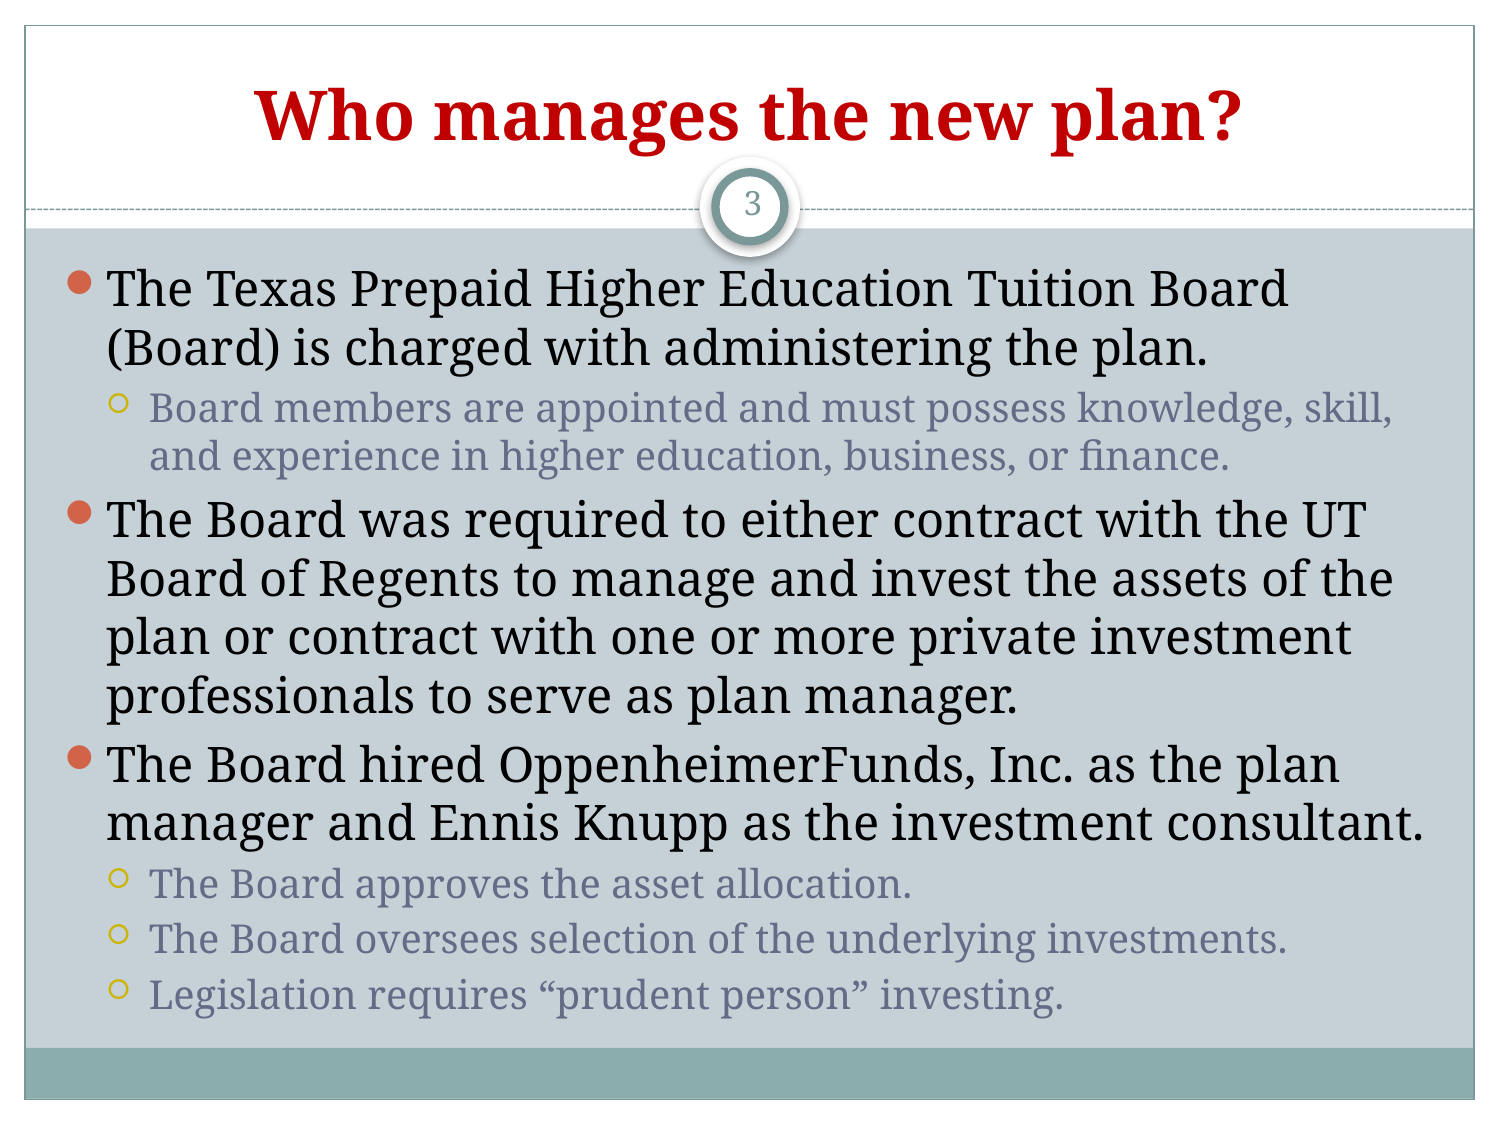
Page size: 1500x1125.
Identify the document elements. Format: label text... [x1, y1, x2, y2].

slide_number 3 [715, 168, 791, 241]
title Who manages the new plan? [49, 37, 1450, 162]
list The Texas Prepaid Higher Education Tuition Board (Board) is charged with administering the plan. Board members are appointed and must possess knowledge, skill, and experience in higher education, business, or finance. The Board was required to either contract with the UT Board of Regents to manage and invest the assets of the plan or contract with one or more private investment professionals to serve as plan manager. The Board hired OppenheimerFunds, Inc. as the plan manager and Ennis Knupp as the investment consultant. The Board approves the asset allocation. The Board oversees selection of the underlying investments. Legislation requires “prudent person” investing. [49, 250, 1445, 1075]
